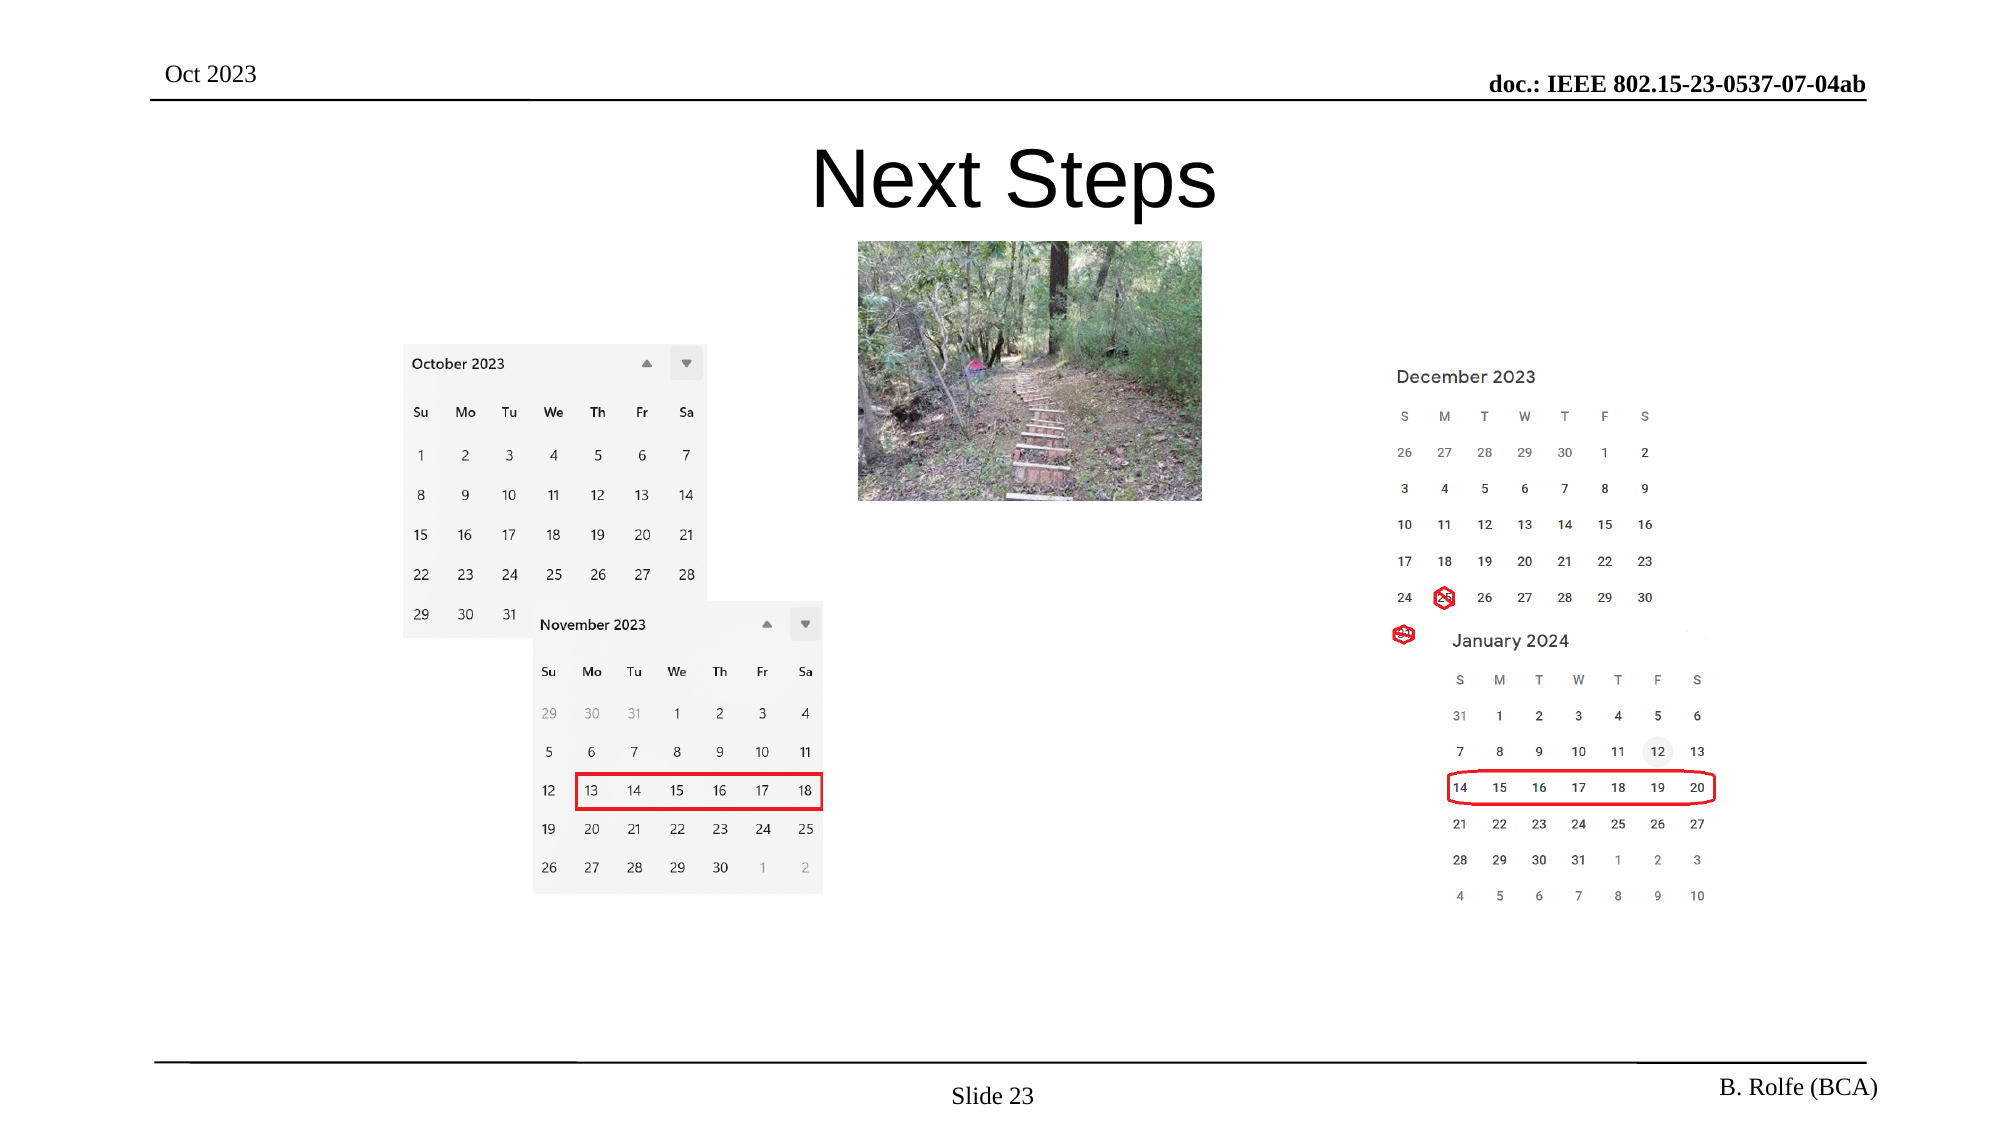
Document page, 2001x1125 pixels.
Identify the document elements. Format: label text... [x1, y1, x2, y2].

picture [403, 343, 824, 894]
slide_number Slide 23 [921, 1075, 1065, 1115]
picture [1377, 354, 1718, 915]
title Next Steps [165, 112, 1864, 237]
picture [857, 240, 1202, 501]
